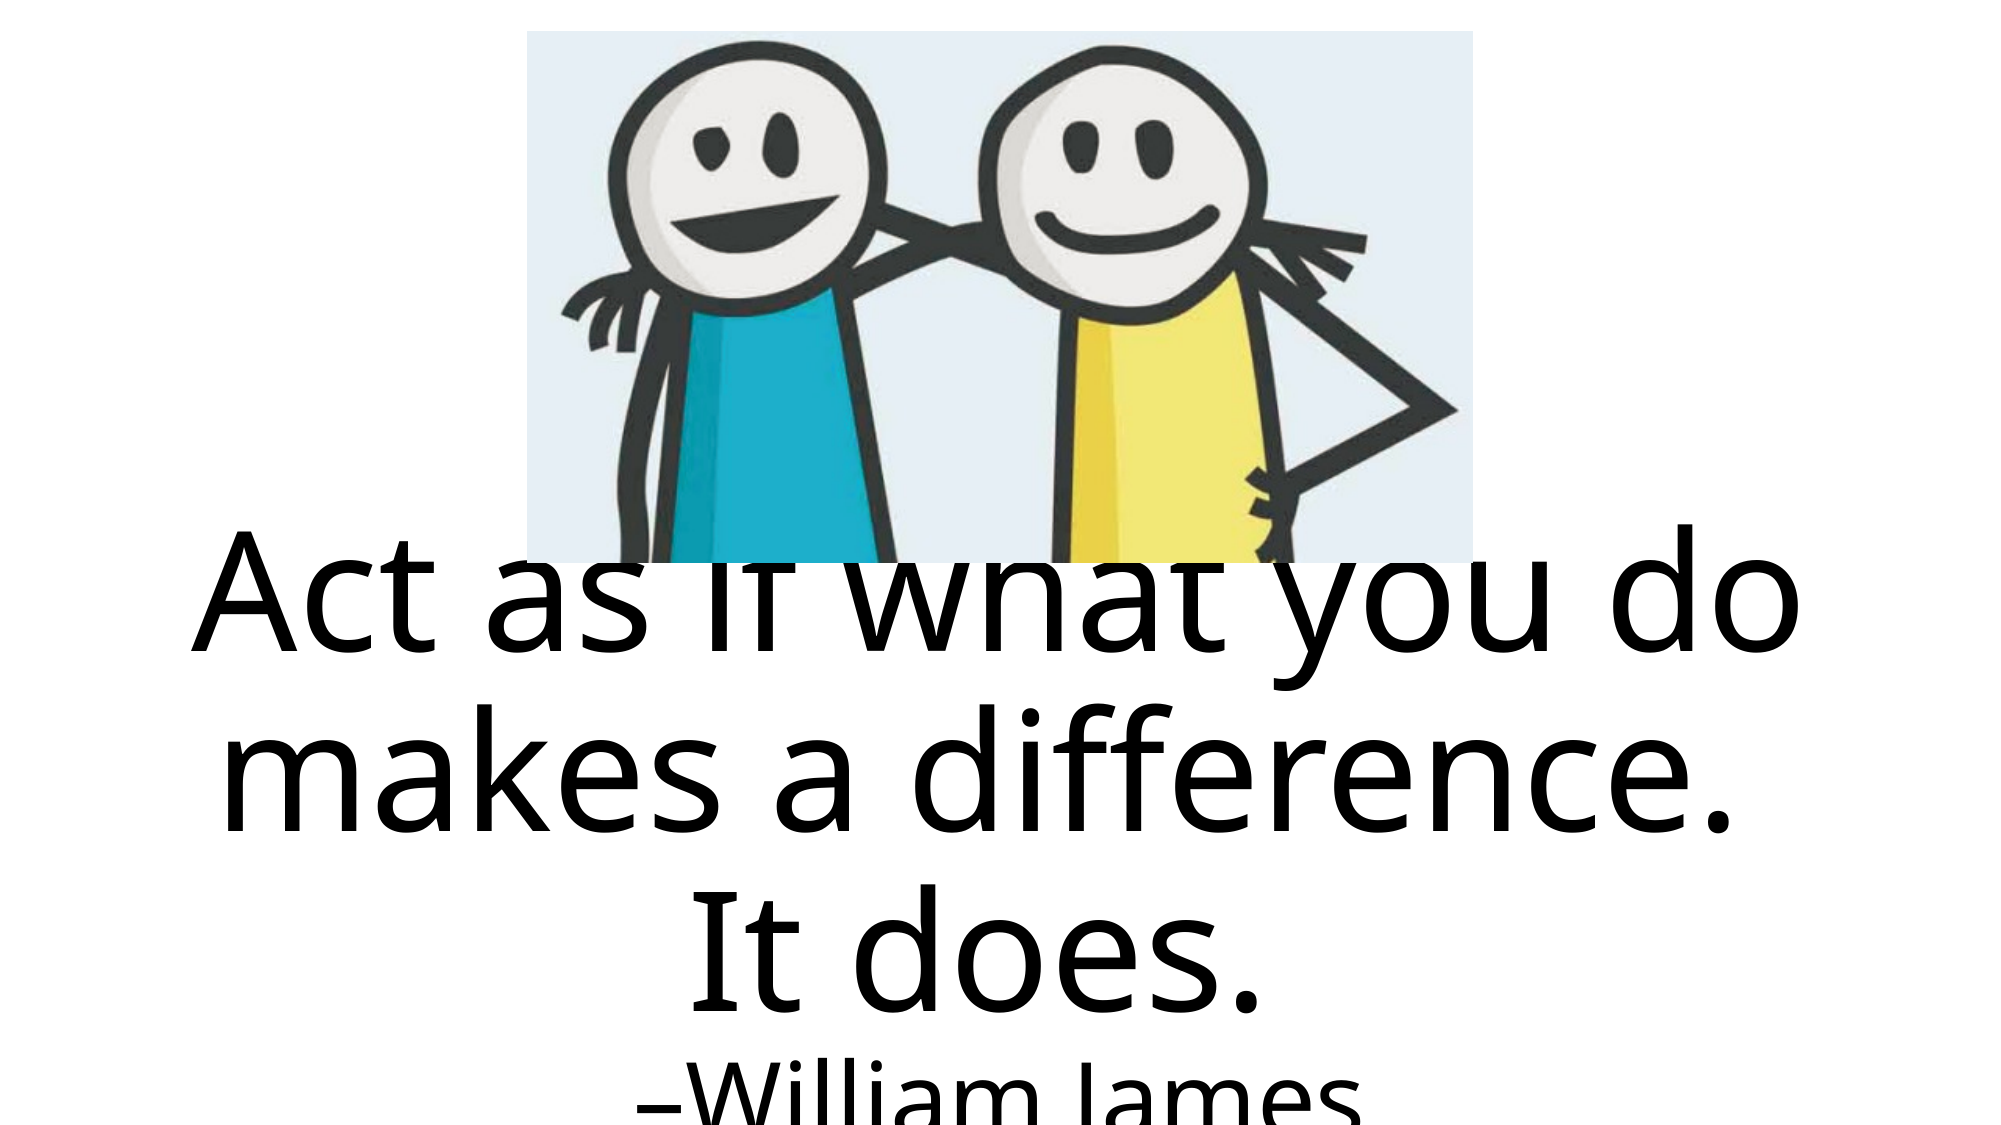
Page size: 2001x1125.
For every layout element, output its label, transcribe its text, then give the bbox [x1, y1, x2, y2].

title Act as if what you do makes a difference. It does. –William James [0, 562, 2000, 1105]
picture [527, 31, 1473, 563]
